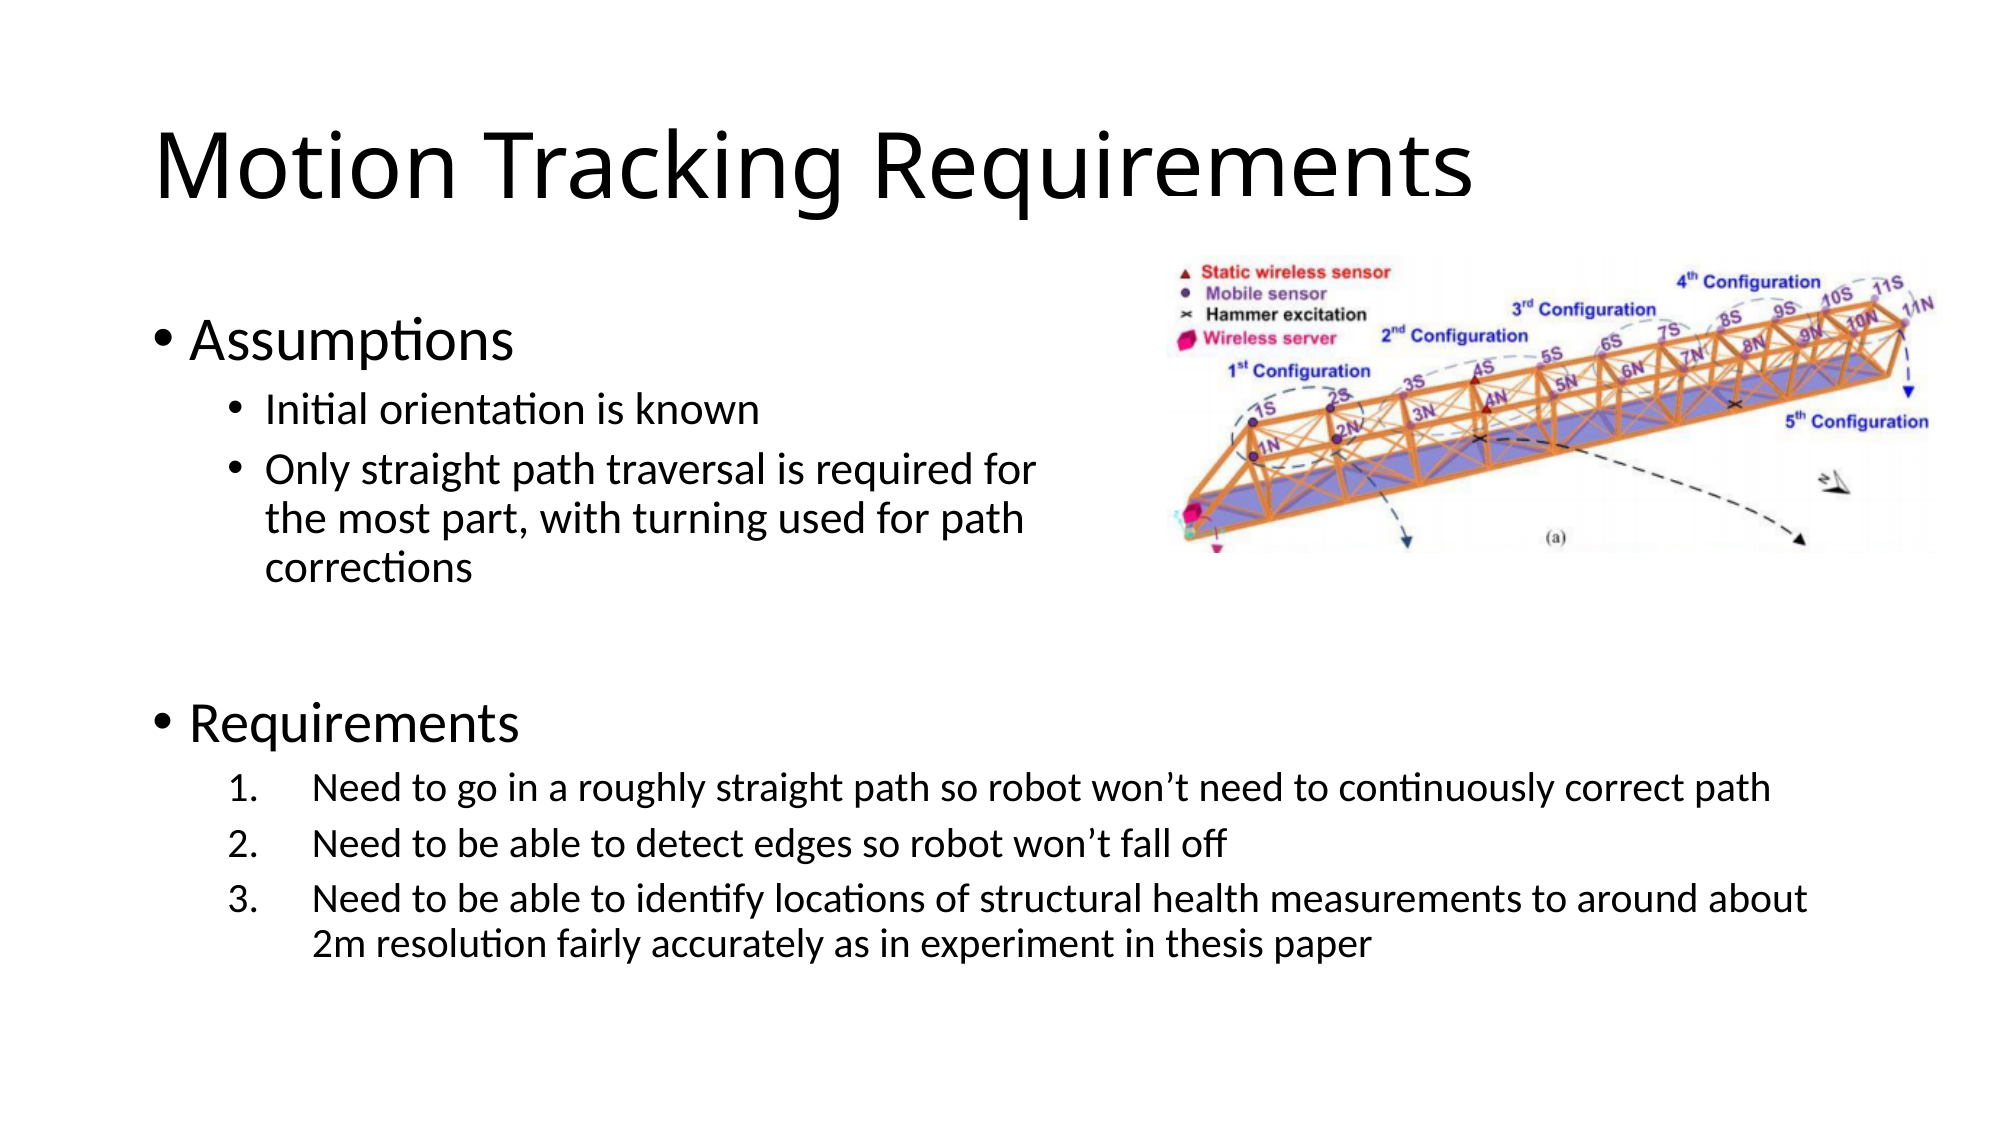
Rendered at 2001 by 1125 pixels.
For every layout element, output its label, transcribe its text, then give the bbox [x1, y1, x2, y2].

title Motion Tracking Requirements [137, 59, 1863, 278]
list Assumptions Initial orientation is known Only straight path traversal is required for the most part, with turning used for path corrections Requirements Need to go in a roughly straight path so robot won’t need to continuously correct path Need to be able to detect edges so robot won’t fall off Need to be able to identify locations of structural health measurements to around about 2m resolution fairly accurately as in experiment in thesis paper [137, 299, 1863, 1014]
picture [1119, 196, 2000, 553]
